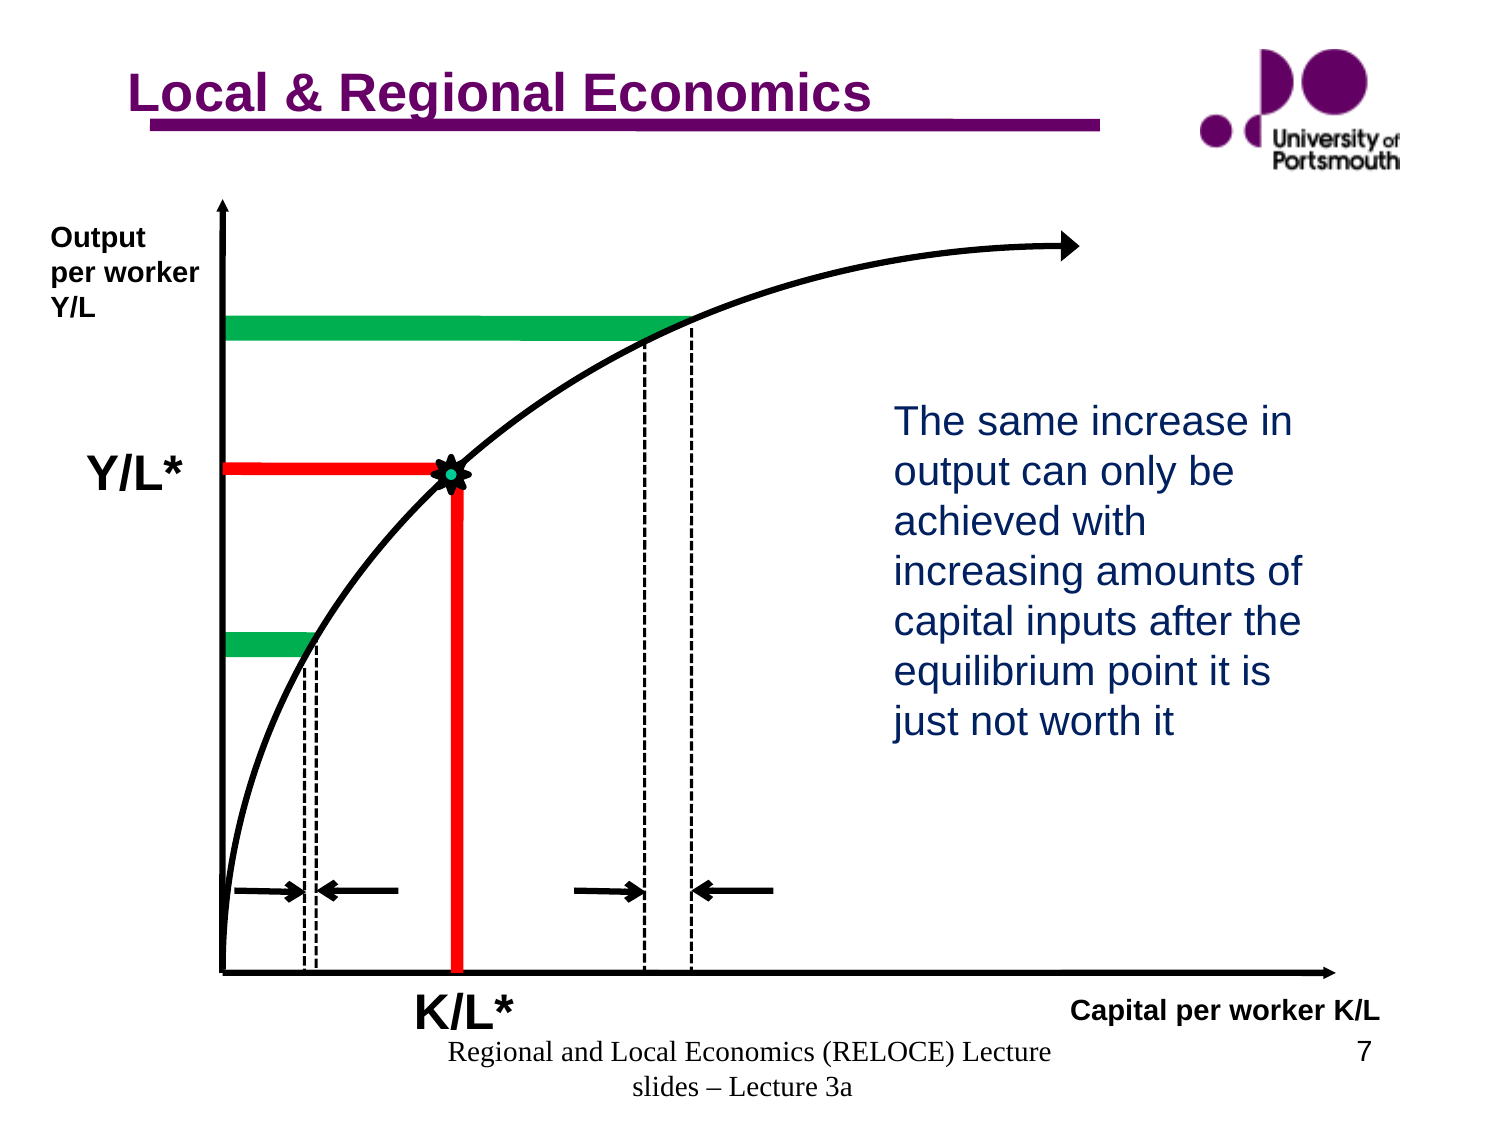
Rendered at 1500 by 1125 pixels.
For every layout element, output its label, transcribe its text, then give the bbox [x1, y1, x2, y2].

text_box The same increase in output can only be achieved with increasing amounts of capital inputs after the equilibrium point it is just not worth it [878, 386, 1336, 752]
text_box [241, 813, 314, 818]
text_box Y/L* [70, 433, 198, 509]
slide_number 7 [1074, 1034, 1388, 1101]
text_box Capital per worker K/L [1055, 984, 1396, 1034]
text_box [438, 457, 464, 487]
text_box [245, 730, 450, 801]
text_box [274, 596, 450, 719]
picture [1200, 49, 1400, 196]
text_box [318, 813, 450, 818]
text_box [461, 472, 469, 478]
text_box Output per worker Y/L [35, 210, 216, 331]
footer Regional and Local Economics (RELOCE) Lecture slides – Lecture 3a [424, 1024, 1074, 1101]
text_box [464, 666, 1067, 970]
text_box [351, 480, 450, 584]
text_box K/L* [399, 980, 529, 1048]
text_box [448, 485, 454, 493]
text_box [222, 830, 450, 970]
text_box [462, 235, 1080, 648]
